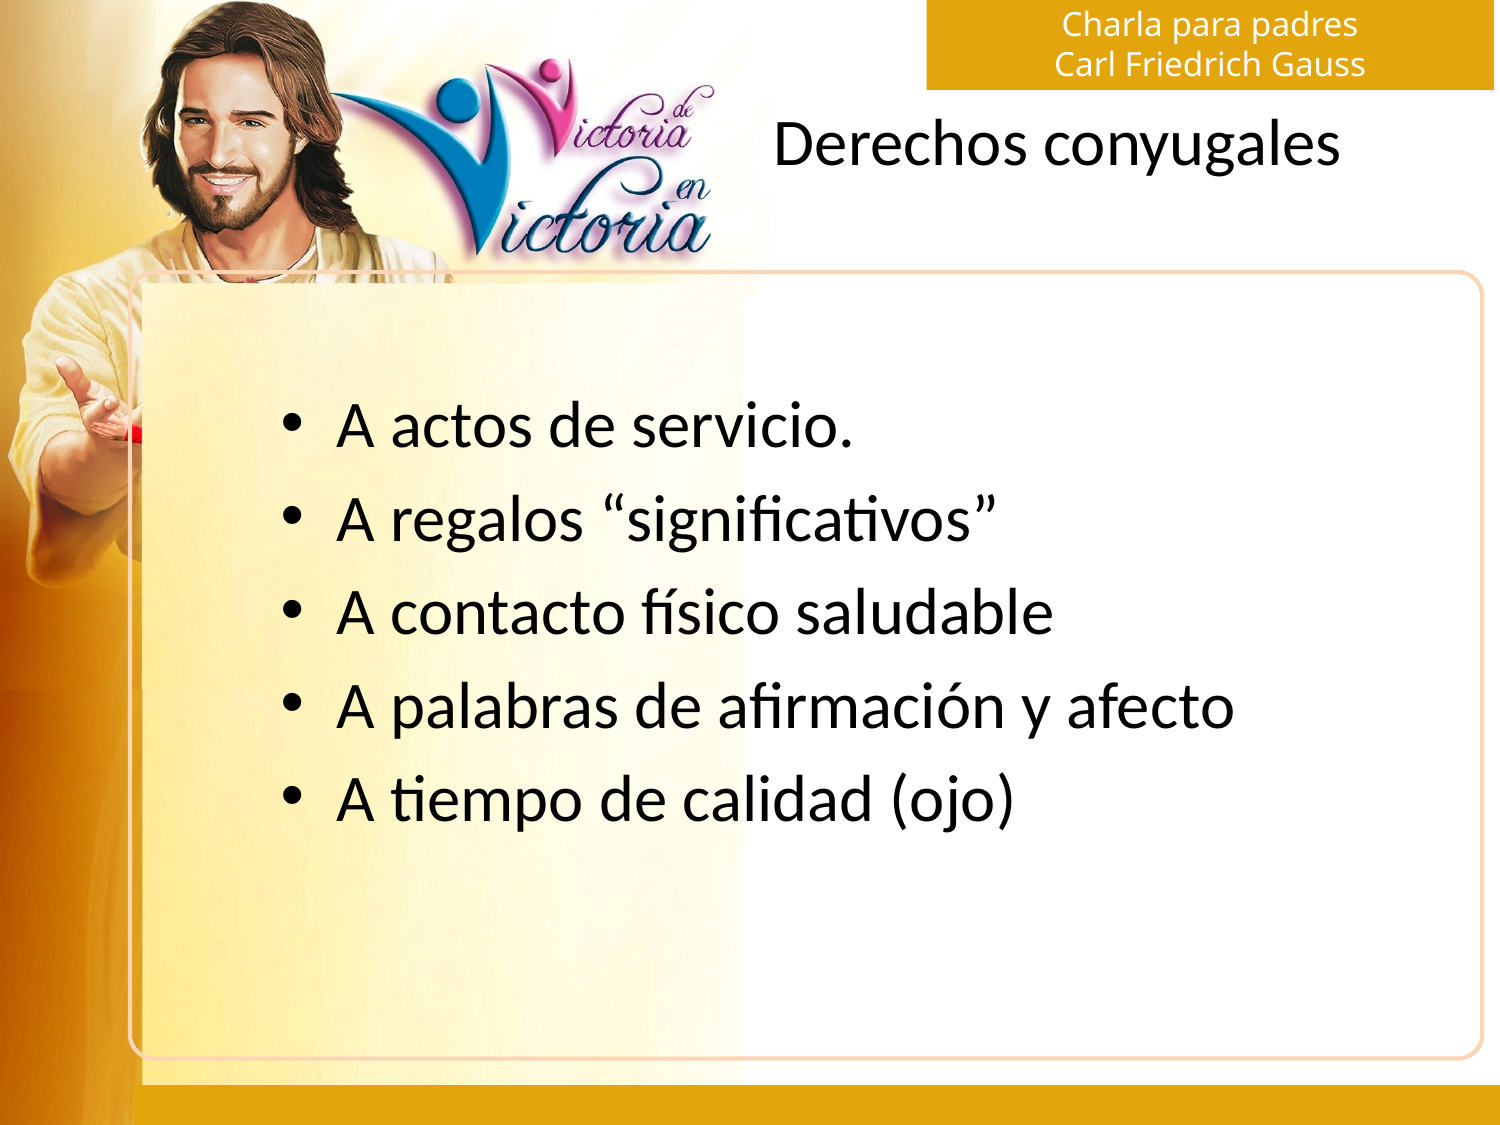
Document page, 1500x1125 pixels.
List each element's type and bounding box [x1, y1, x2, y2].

text_box [0, 0, 1500, 1125]
